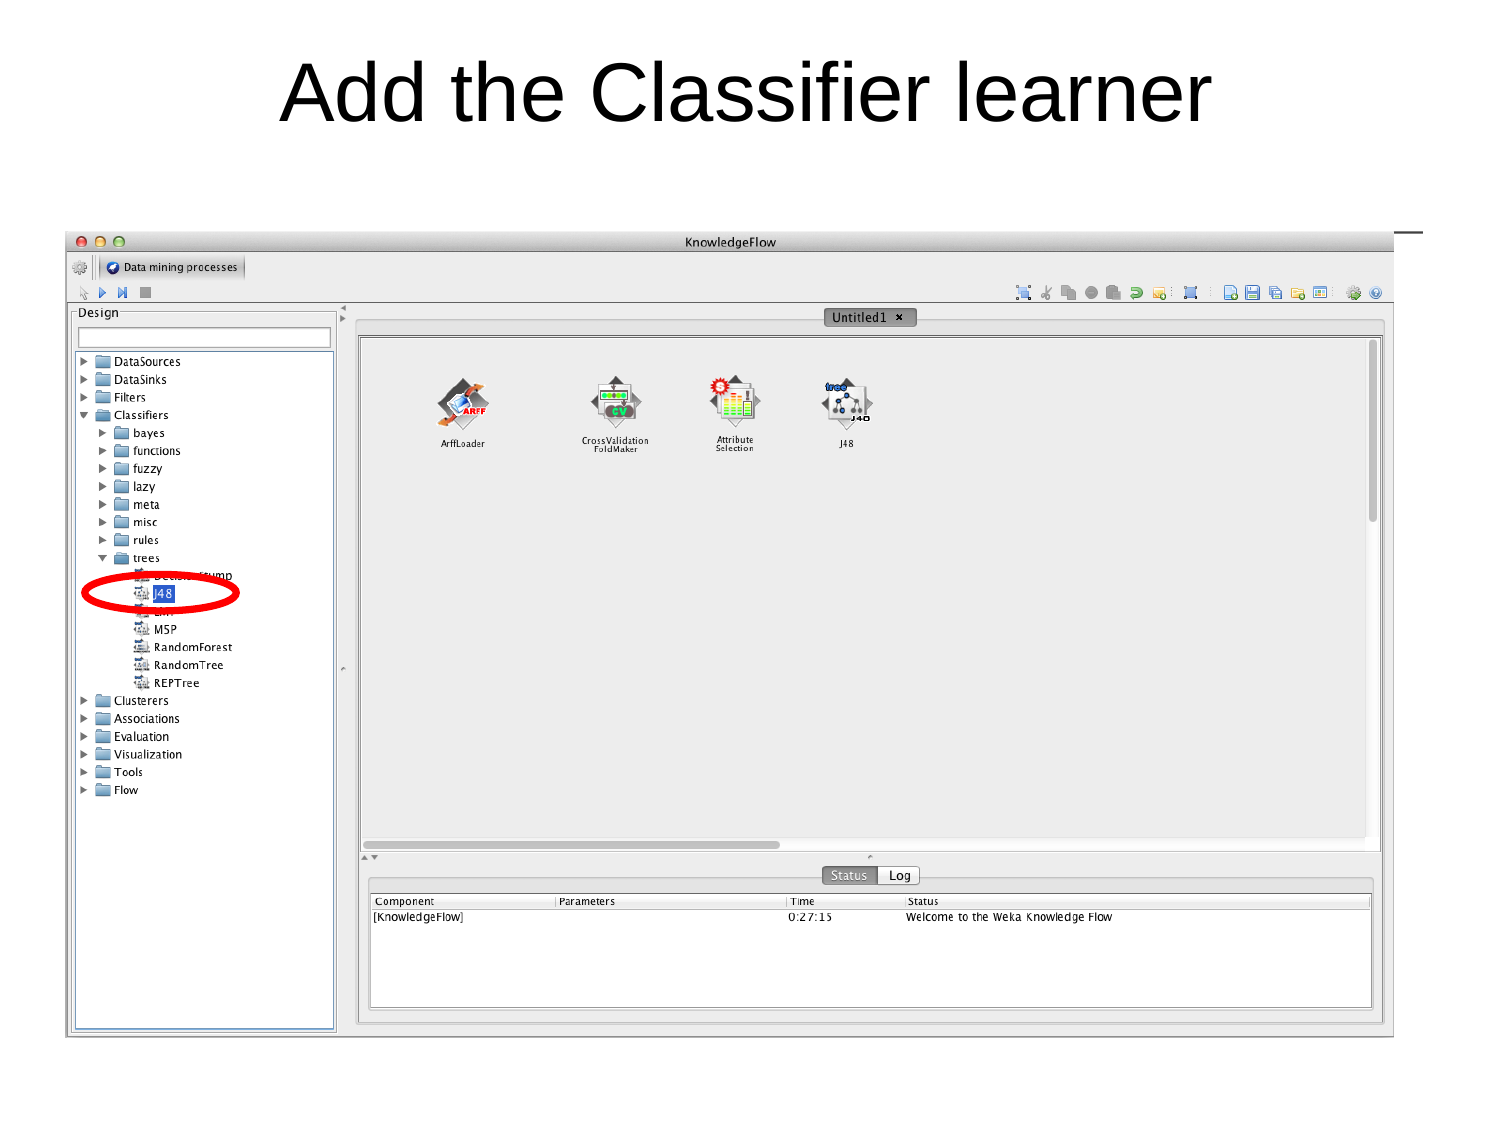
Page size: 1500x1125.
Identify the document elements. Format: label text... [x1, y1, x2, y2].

picture [65, 231, 1394, 1038]
text_box Add the Classifier learner [256, 31, 1238, 146]
